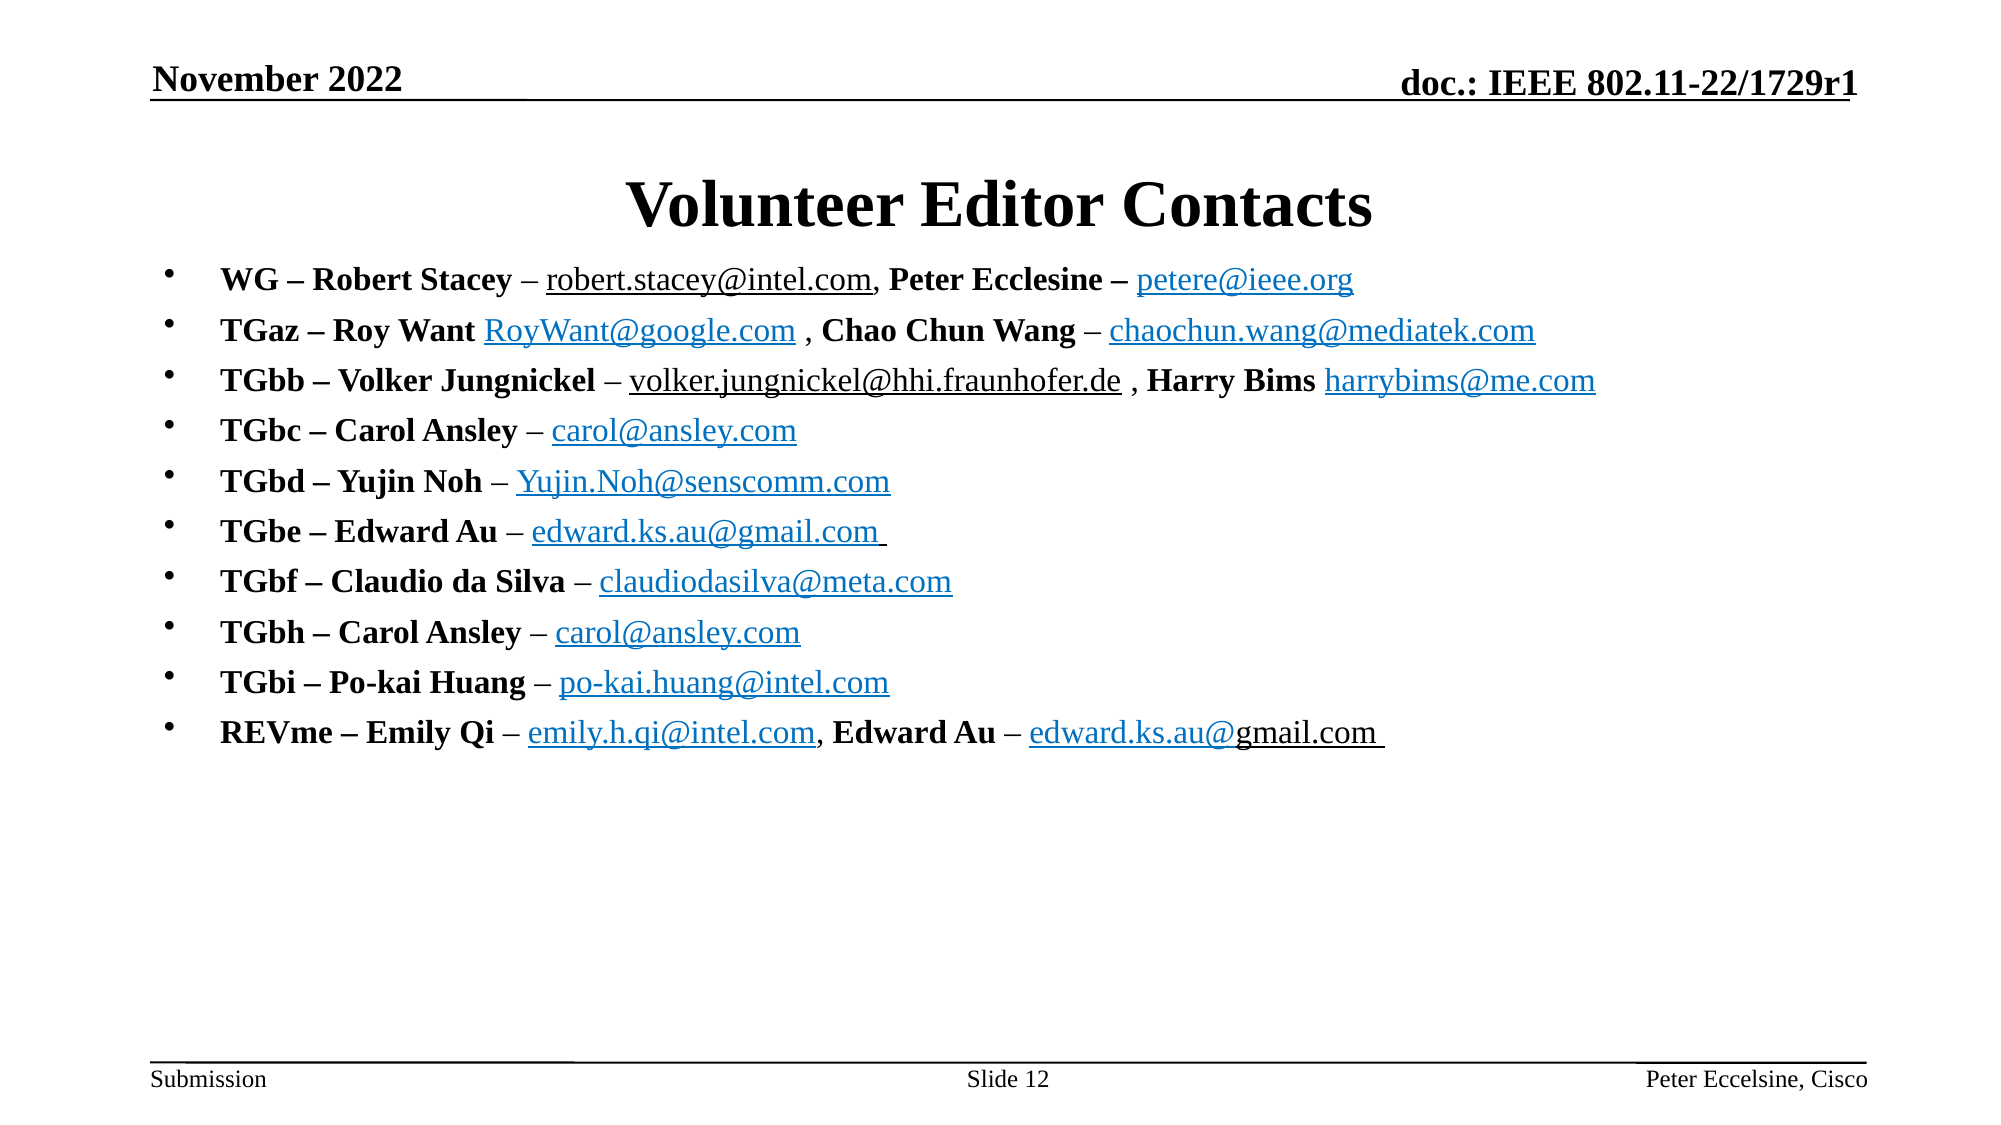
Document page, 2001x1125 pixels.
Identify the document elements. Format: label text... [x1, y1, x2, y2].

slide_number Slide 12 [950, 1061, 1067, 1123]
list WG – Robert Stacey – robert.stacey@intel.com, Peter Ecclesine – petere@ieee.org TGaz – Roy Want RoyWant@google.com , Chao Chun Wang – chaochun.wang@mediatek.com TGbb – Volker Jungnickel – volker.jungnickel@hhi.fraunhofer.de , Harry Bims harrybims@me.com TGbc – Carol Ansley – carol@ansley.com TGbd – Yujin Noh – Yujin.Noh@senscomm.com TGbe – Edward Au – edward.ks.au@gmail.com TGbf – Claudio da Silva – claudiodasilva@meta.com TGbh – Carol Ansley – carol@ansley.com TGbi – Po-kai Huang – po-kai.huang@intel.com REVme – Emily Qi – emily.h.qi@intel.com, Edward Au – edward.ks.au@gmail.com [148, 249, 1849, 1051]
title Volunteer Editor Contacts [149, 112, 1850, 288]
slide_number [152, 54, 563, 100]
footer Peter Eccelsine, Cisco [1171, 1061, 1869, 1093]
